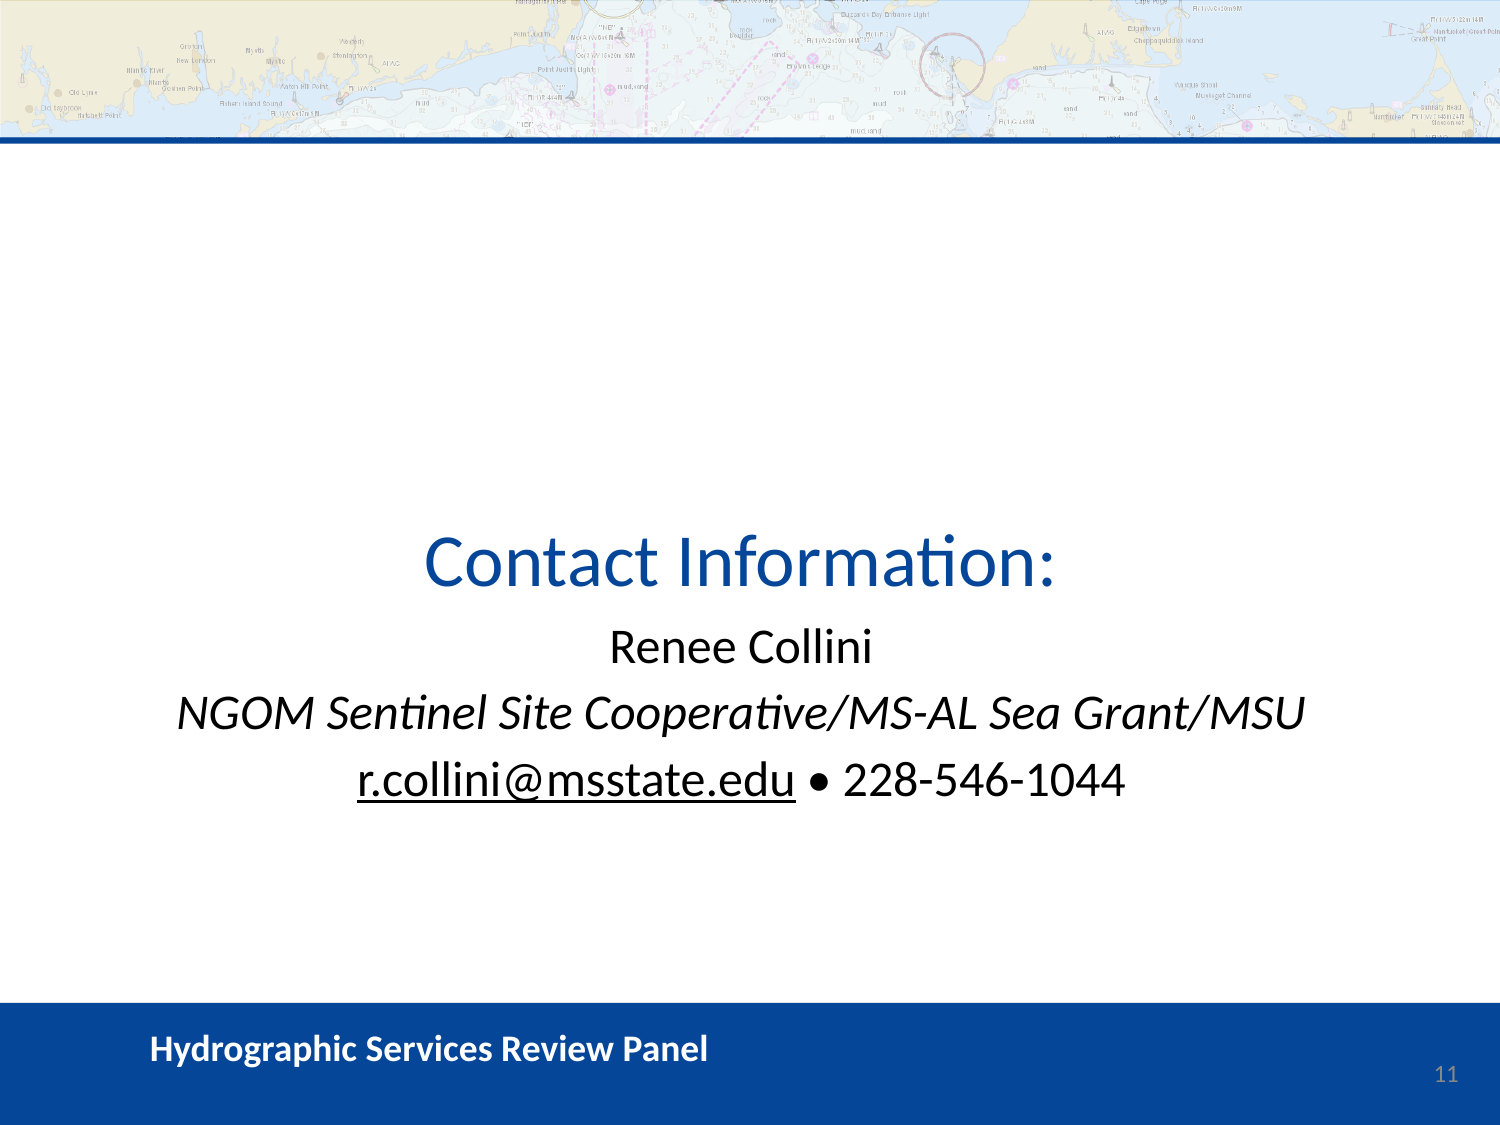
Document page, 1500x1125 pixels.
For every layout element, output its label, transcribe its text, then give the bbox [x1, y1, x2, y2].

list Renee Collini NGOM Sentinel Site Cooperative/MS-AL Sea Grant/MSU r.collini@msstate.edu • 228-546-1044 [36, 613, 1447, 971]
title Contact Information: [36, 512, 1447, 613]
slide_number 11 [1136, 1042, 1474, 1103]
